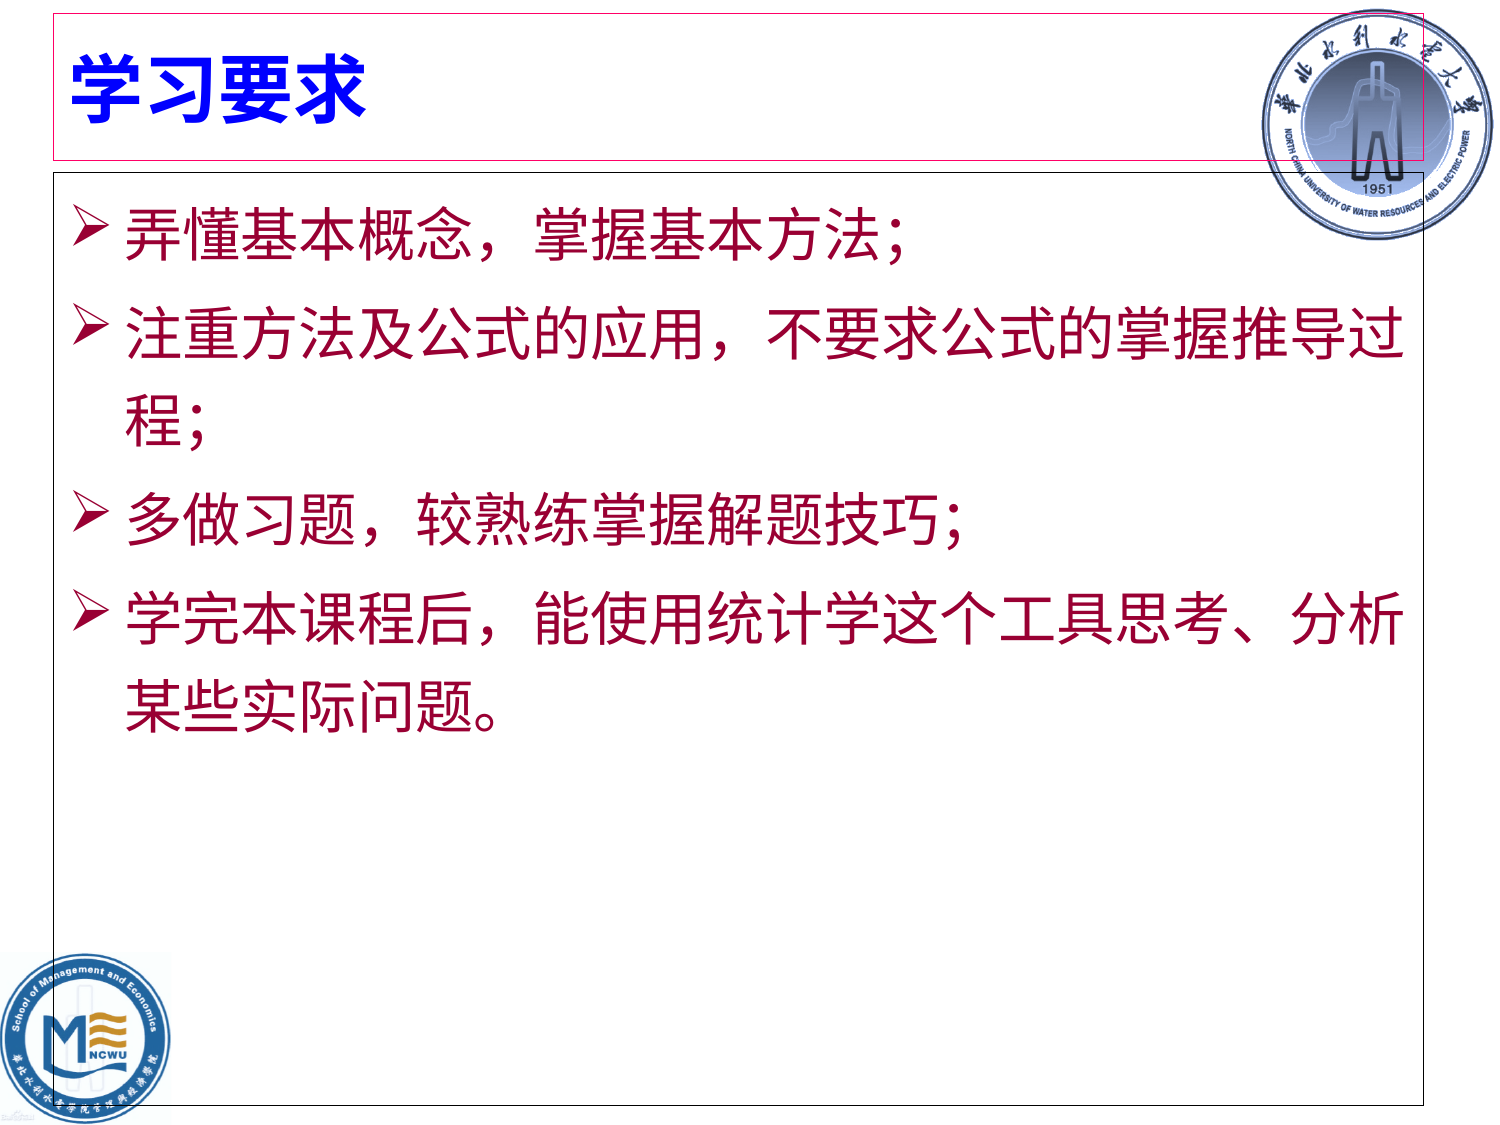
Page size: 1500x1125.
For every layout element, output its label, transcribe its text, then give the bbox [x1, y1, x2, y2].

title 学习要求 [53, 13, 1424, 161]
list 弄懂基本概念，掌握基本方法； 注重方法及公式的应用，不要求公式的掌握推导过程； 多做习题，较熟练掌握解题技巧； 学完本课程后，能使用统计学这个工具思考、分析某些实际问题。 [53, 172, 1424, 1106]
picture [0, 952, 172, 1125]
